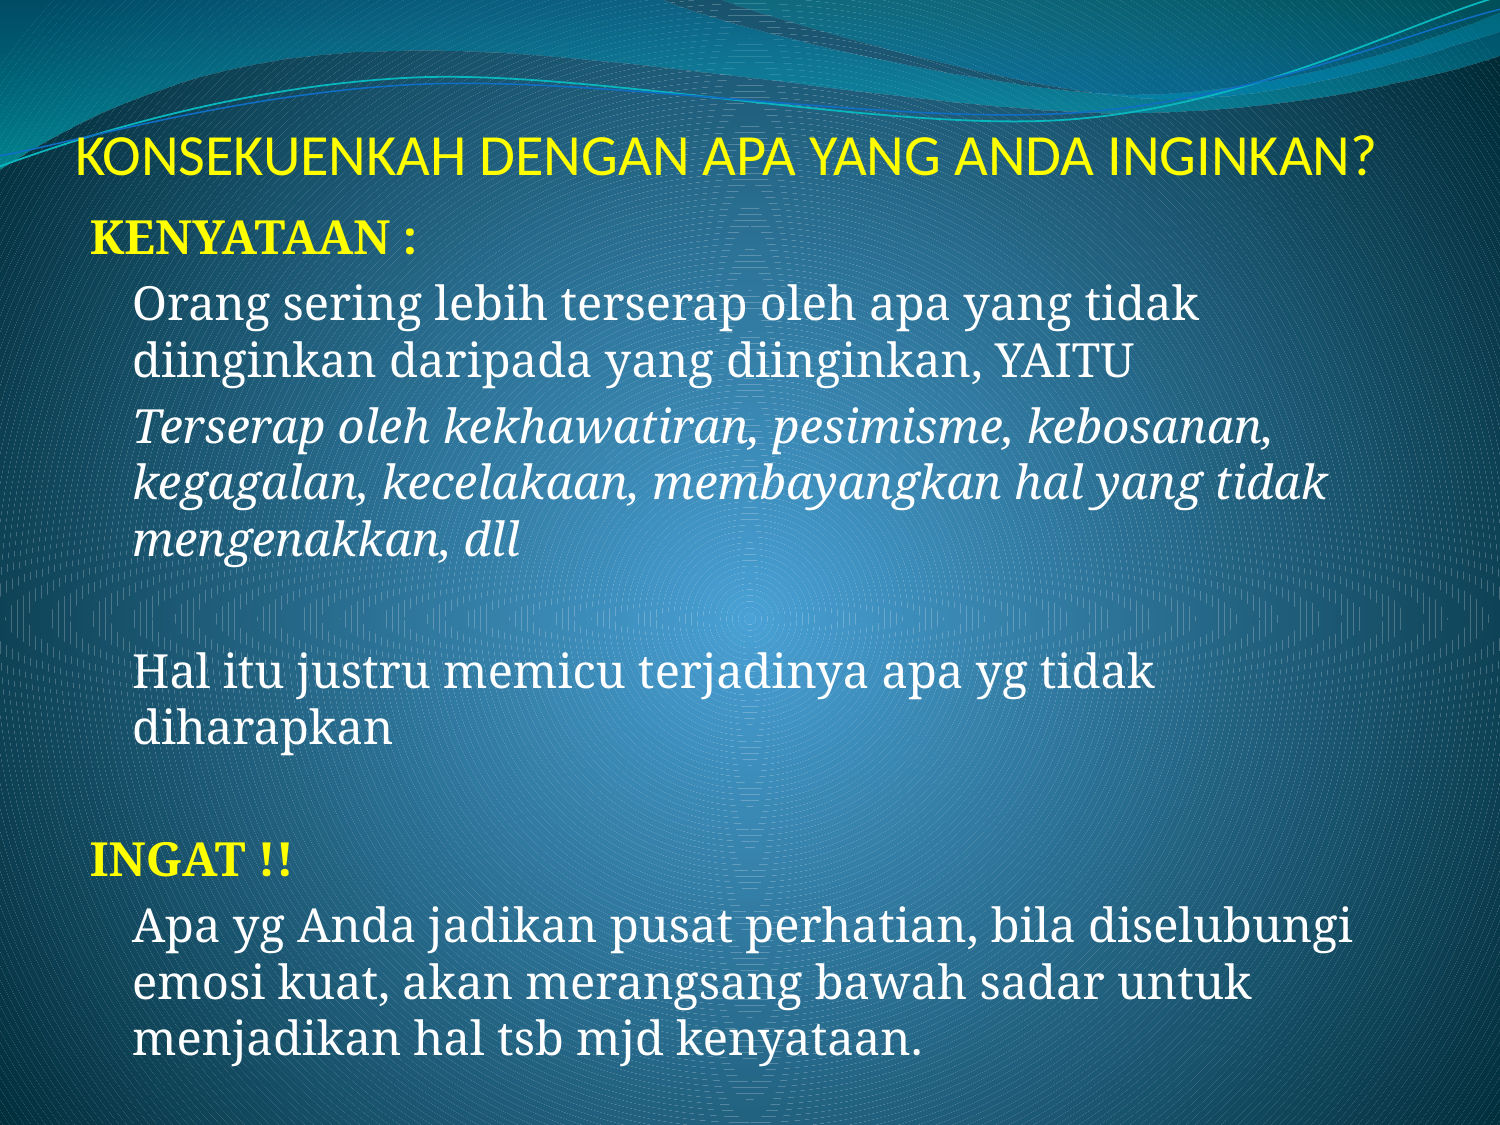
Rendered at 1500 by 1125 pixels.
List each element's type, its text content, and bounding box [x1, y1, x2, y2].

list KENYATAAN : Orang sering lebih terserap oleh apa yang tidak diinginkan daripada yang diinginkan, YAITU Terserap oleh kekhawatiran, pesimisme, kebosanan, kegagalan, kecelakaan, membayangkan hal yang tidak mengenakkan, dll Hal itu justru memicu terjadinya apa yg tidak diharapkan INGAT !! Apa yg Anda jadikan pusat perhatian, bila diselubungi emosi kuat, akan merangsang bawah sadar untuk menjadikan hal tsb mjd kenyataan. [75, 200, 1425, 1075]
title KONSEKUENKAH DENGAN APA YANG ANDA INGINKAN? [75, 75, 1425, 188]
